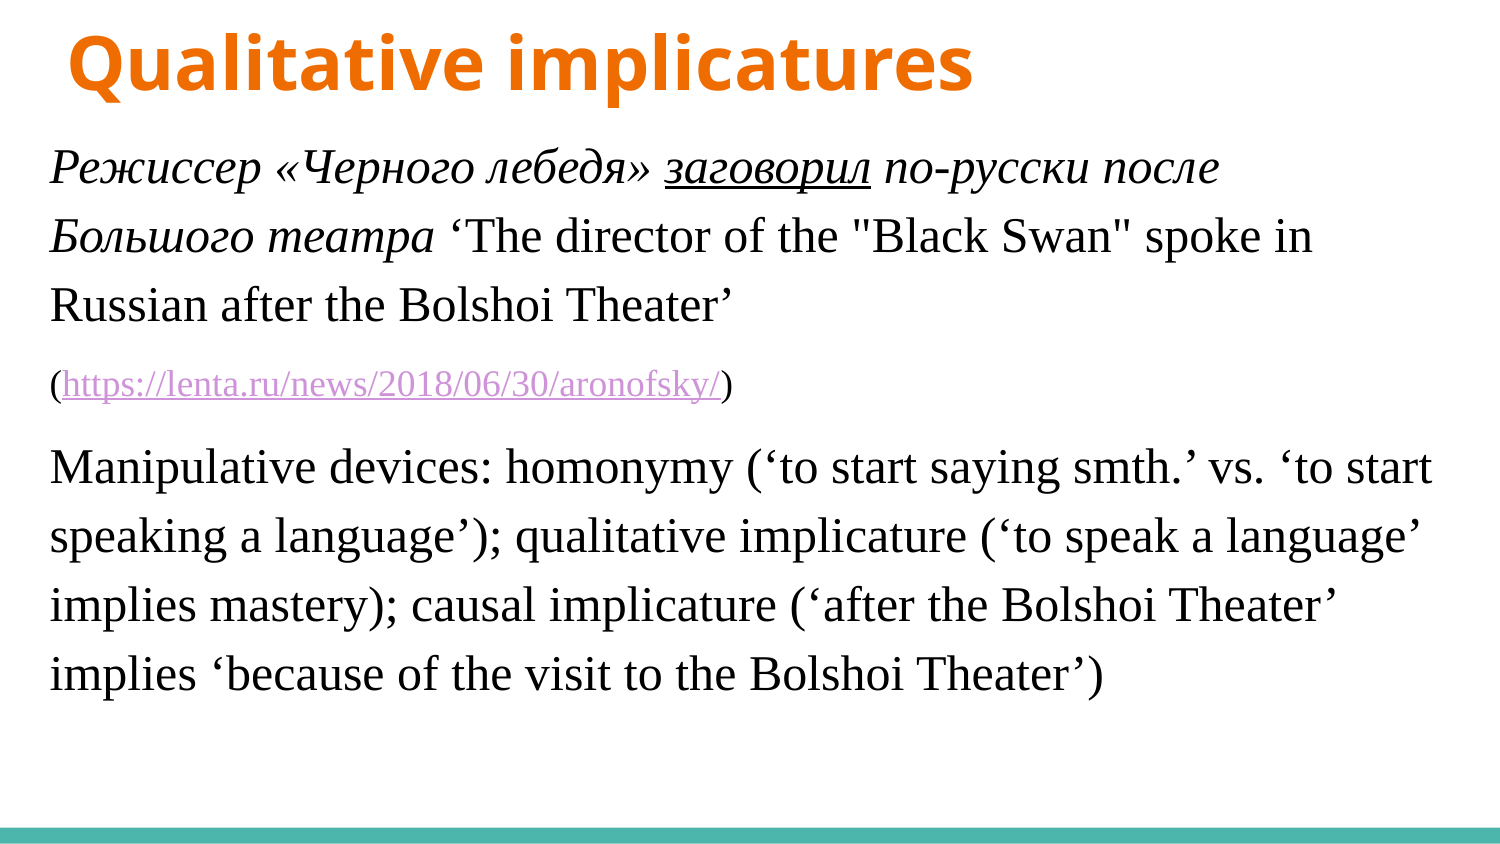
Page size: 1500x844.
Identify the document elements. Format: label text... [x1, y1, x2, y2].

title Qualitative implicatures [51, 0, 1449, 109]
list Режиссер «Черного лебедя» заговорил по-русски после Большого театра ‘The director of the "Black Swan" spoke in Russian after the Bolshoi Theater’ (https://lenta.ru/news/2018/06/30/aronofsky/) Manipulative devices: homonymy (‘to start saying smth.’ vs. ‘to start speaking a language’); qualitative implicature (‘to speak a language’ implies mastery); causal implicature (‘after the Bolshoi Theater’ implies ‘because of the visit to the Bolshoi Theater’) [34, 109, 1449, 750]
